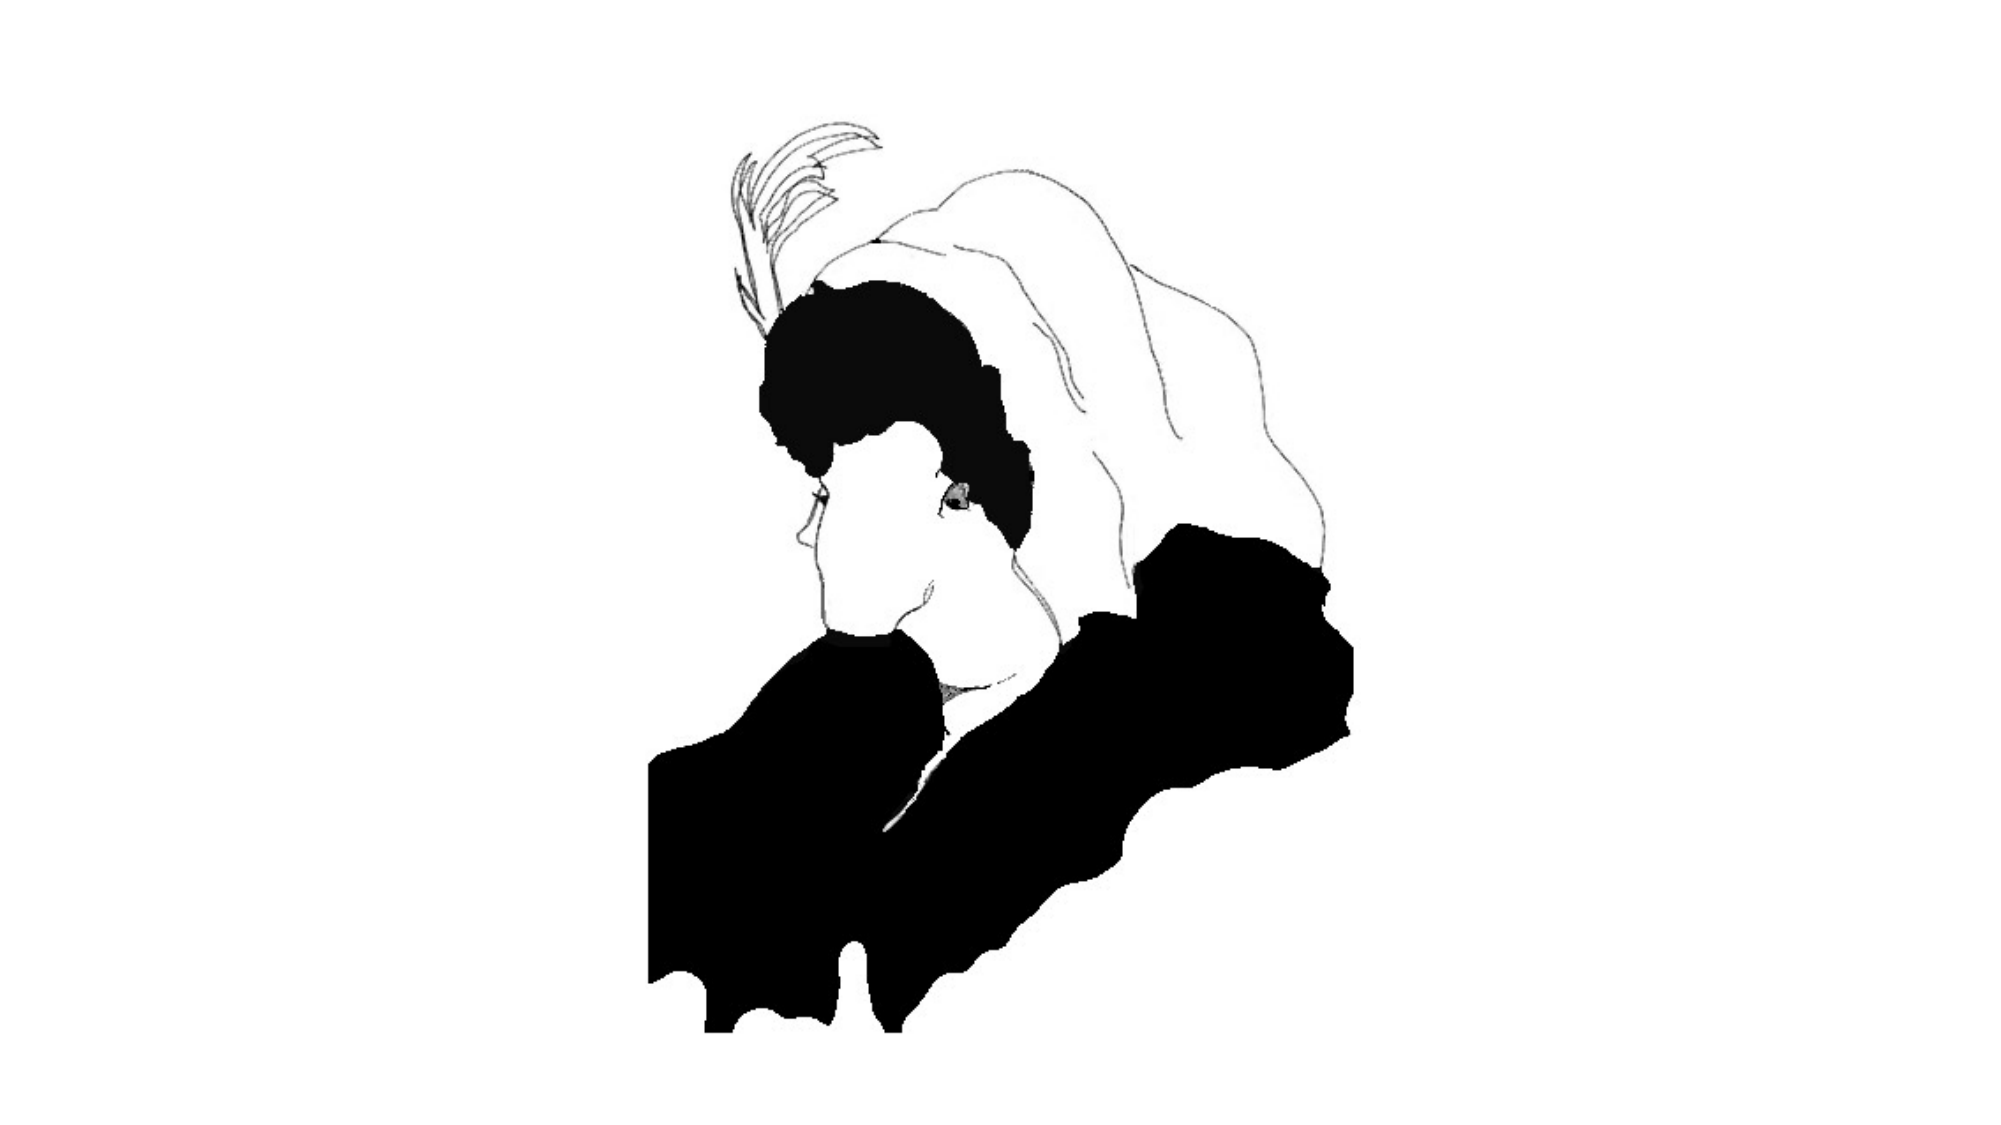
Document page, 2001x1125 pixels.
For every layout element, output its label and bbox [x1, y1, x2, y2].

picture [645, 101, 1361, 1035]
